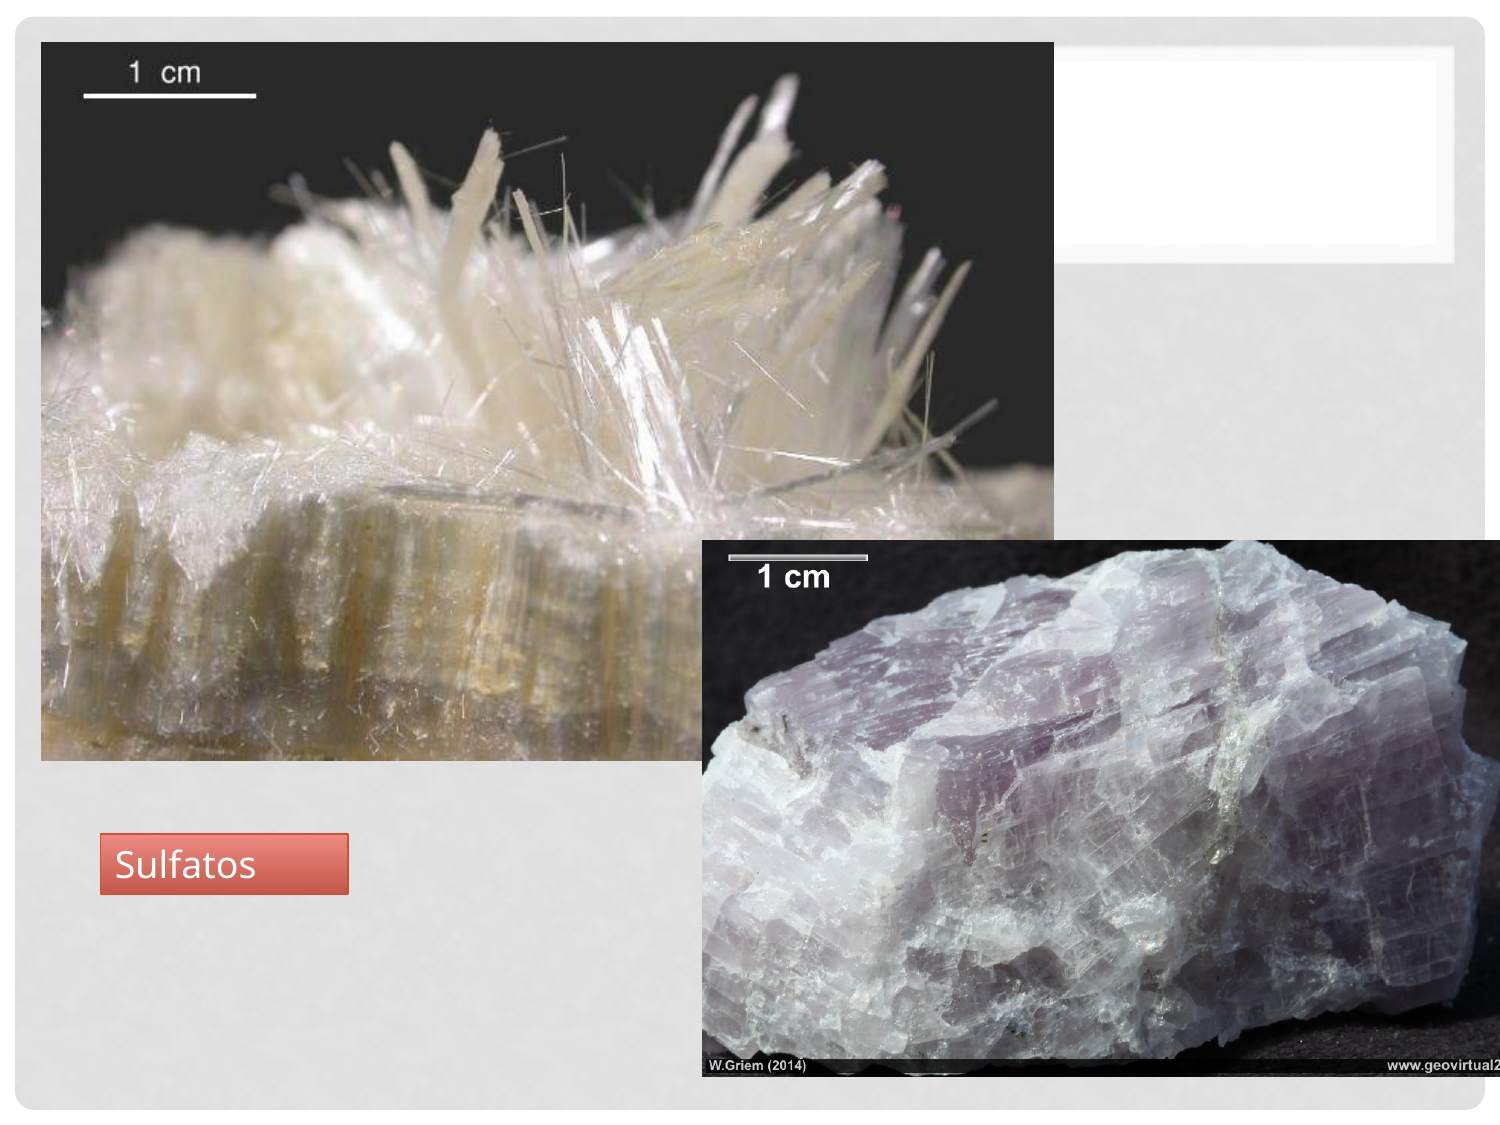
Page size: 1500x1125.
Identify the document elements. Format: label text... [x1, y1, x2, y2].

picture [702, 539, 1500, 1077]
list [40, 42, 1054, 761]
text_box Sulfatos [100, 833, 349, 895]
